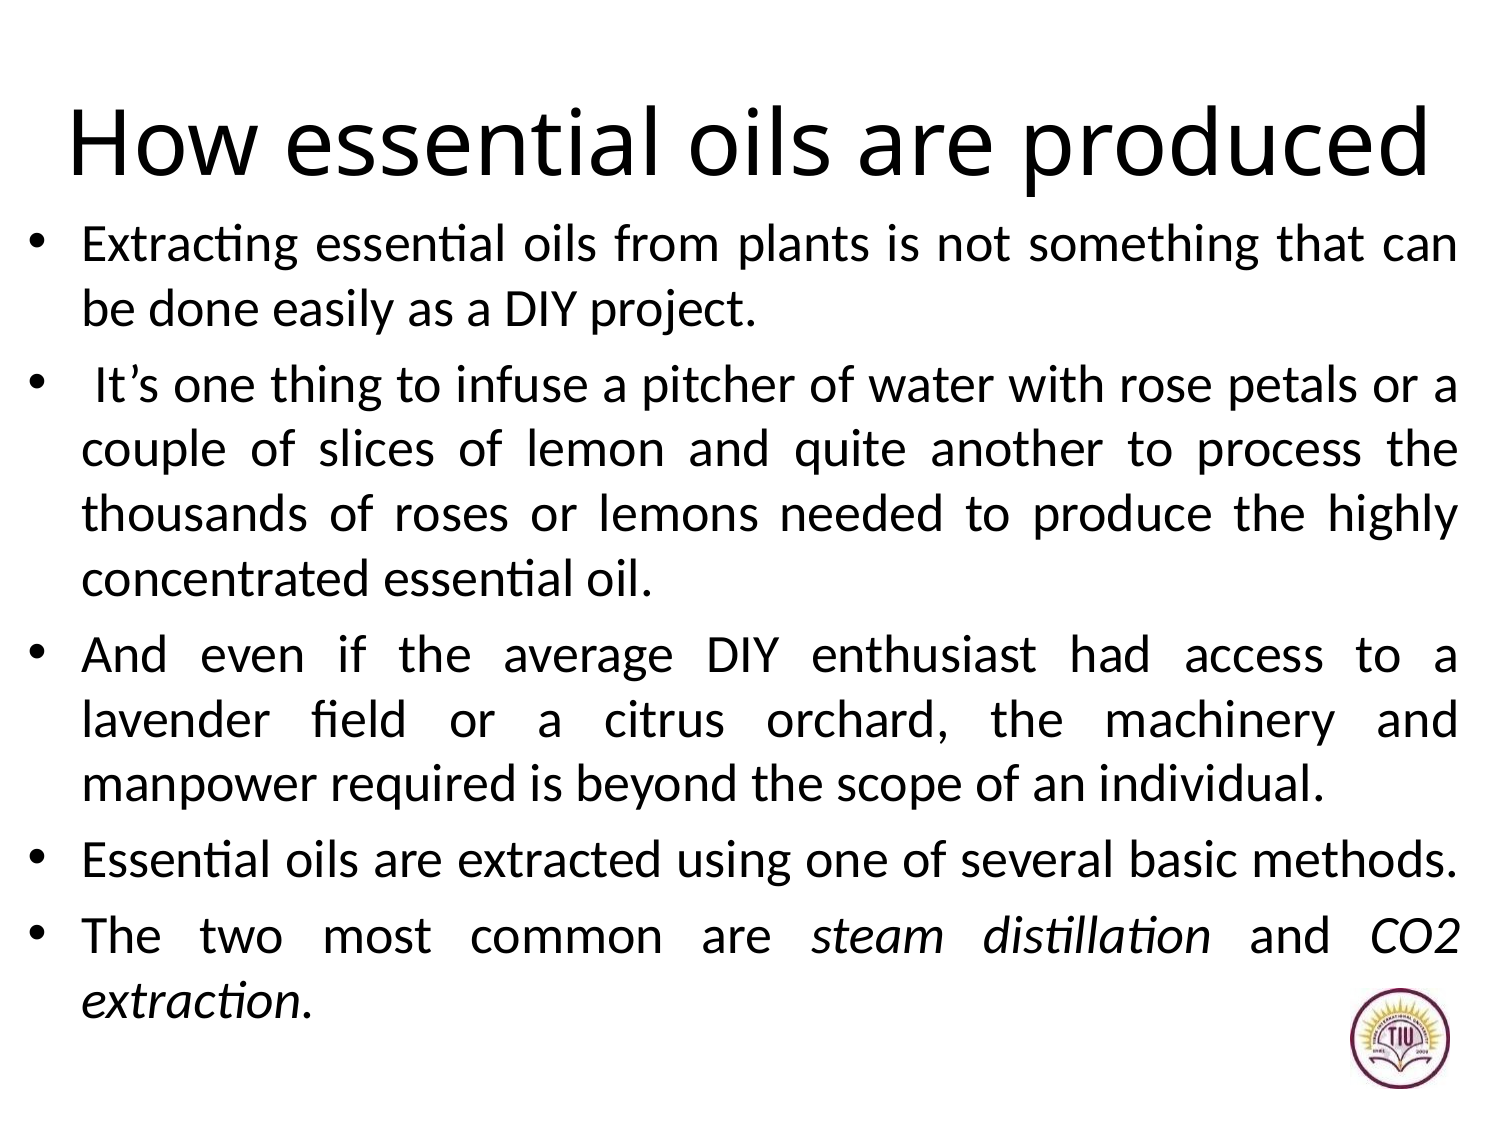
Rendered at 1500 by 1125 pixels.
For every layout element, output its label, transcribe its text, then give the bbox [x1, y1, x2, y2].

list Extracting essential oils from plants is not something that can be done easily as a DIY project. It’s one thing to infuse a pitcher of water with rose petals or a couple of slices of lemon and quite another to process the thousands of roses or lemons needed to produce the highly concentrated essential oil. And even if the average DIY enthusiast had access to a lavender field or a citrus orchard, the machinery and manpower required is beyond the scope of an individual. Essential oils are extracted using one of several basic methods. The two most common are steam distillation and CO2 extraction. [12, 200, 1475, 1100]
title How essential oils are produced [0, 45, 1500, 233]
text_box [1350, 988, 1450, 1089]
